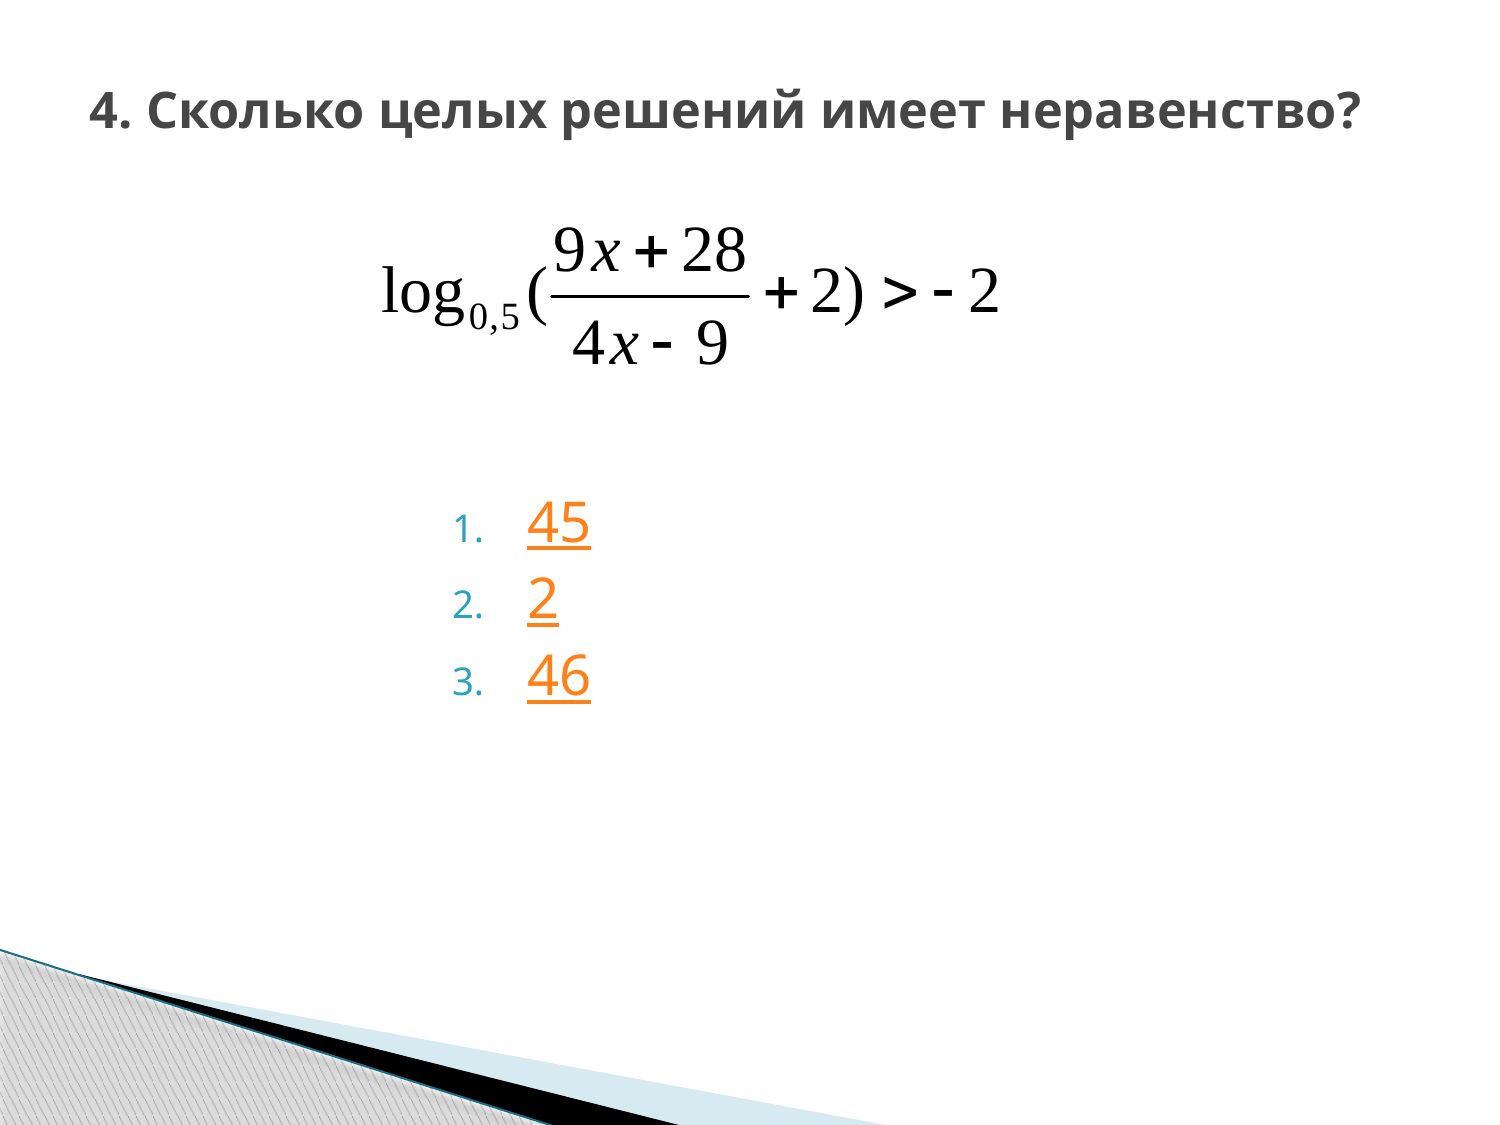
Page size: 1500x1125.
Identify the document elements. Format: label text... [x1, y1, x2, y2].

list 45 2 46 [418, 478, 1083, 1125]
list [371, 207, 1012, 380]
title 4. Сколько целых решений имеет неравенство? [75, 45, 1425, 233]
